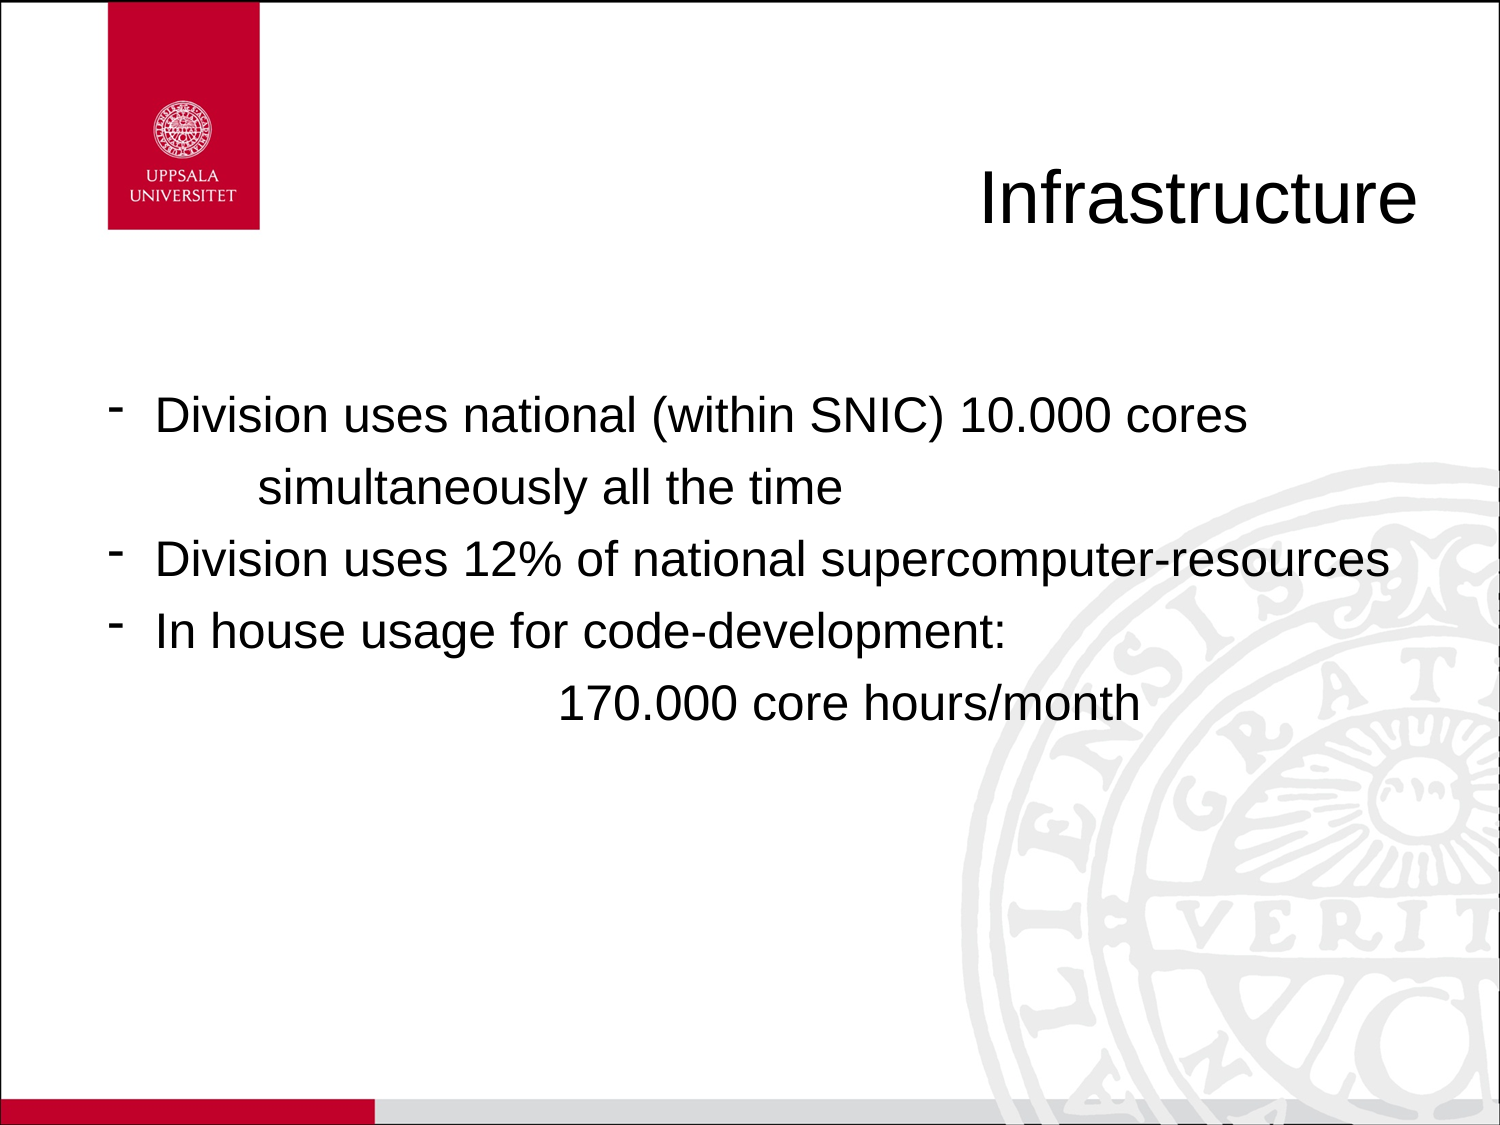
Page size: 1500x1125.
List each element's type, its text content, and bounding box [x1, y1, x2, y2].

picture [0, 0, 1500, 1125]
text_box Division uses national (within SNIC) 10.000 cores simultaneously all the time Division uses 12% of national supercomputer-resources In house usage for code-development: 170.000 core hours/month [92, 363, 1406, 738]
title Infrastructure [289, 99, 1436, 288]
